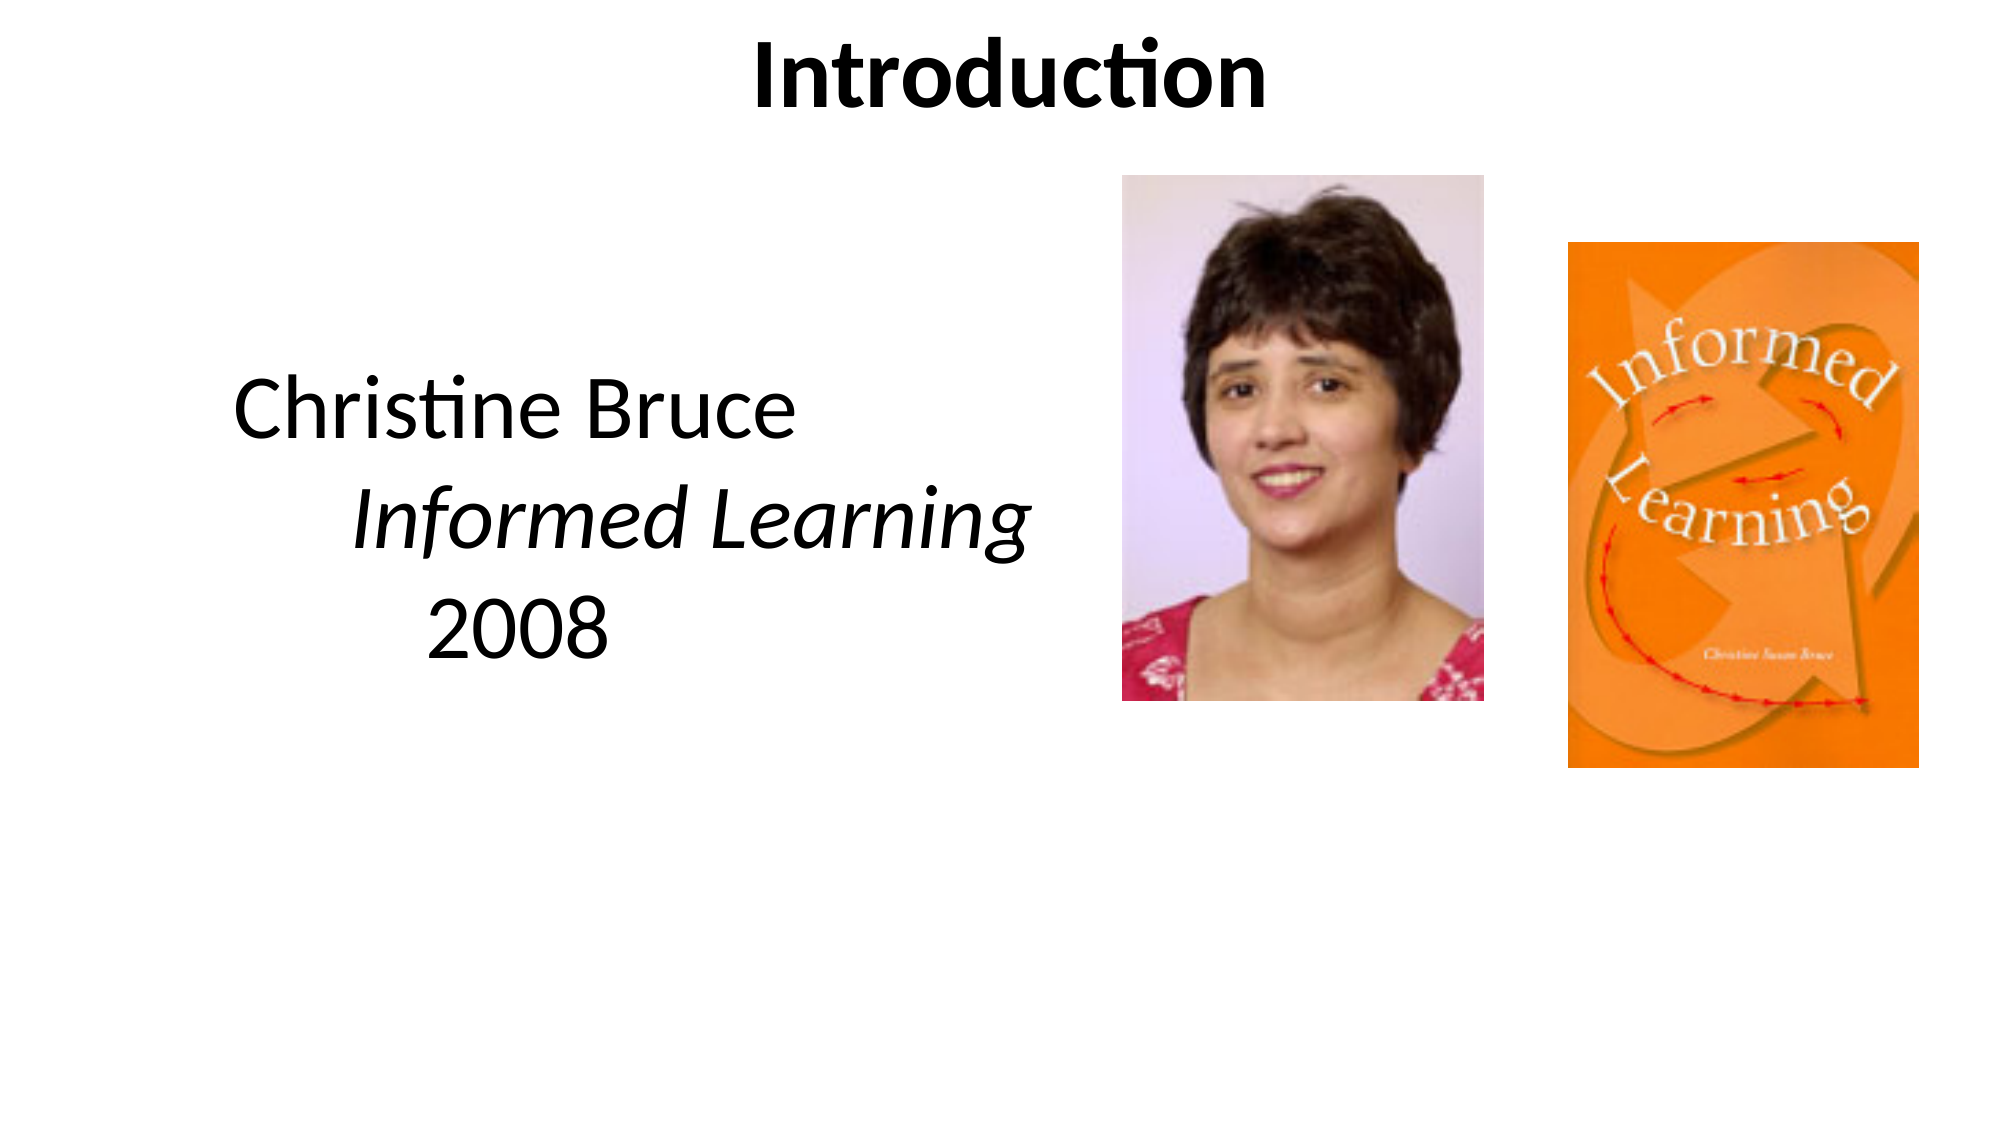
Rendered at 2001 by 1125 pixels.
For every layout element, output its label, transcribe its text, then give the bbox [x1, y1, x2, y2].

picture [1568, 242, 1919, 768]
text_box Introduction Christine Bruce Informed Learning 2008 [219, 0, 1802, 795]
picture [1122, 175, 1485, 701]
